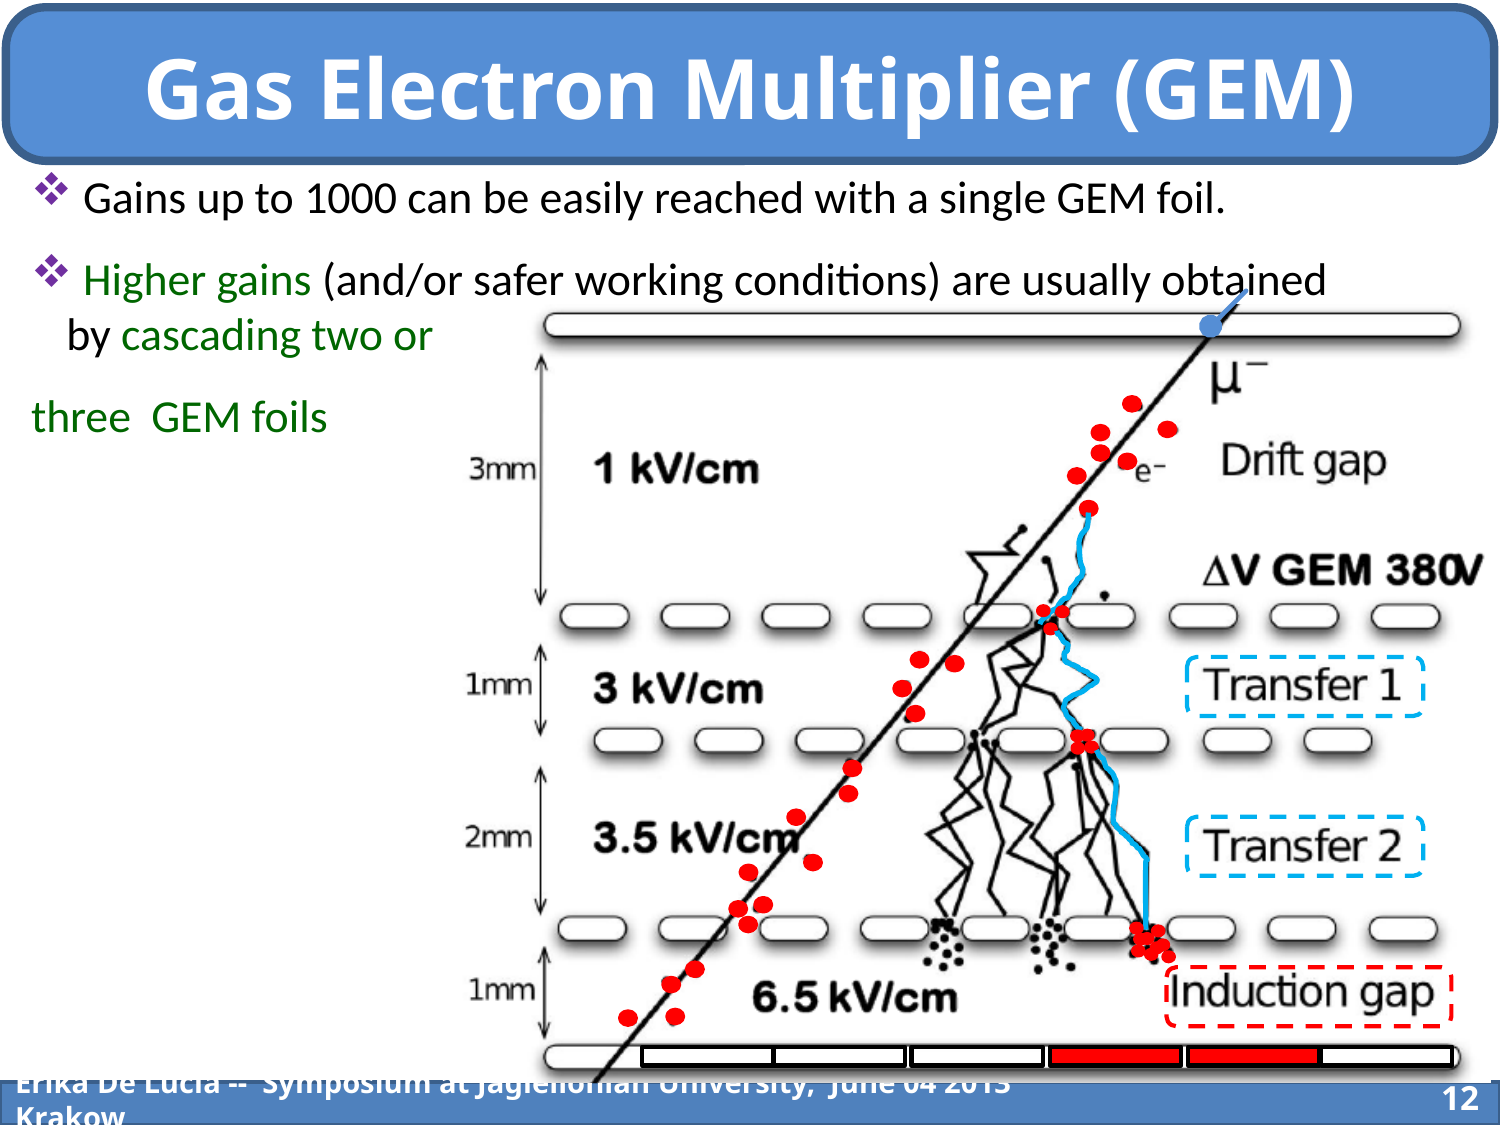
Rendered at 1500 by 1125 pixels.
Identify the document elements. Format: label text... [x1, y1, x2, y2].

title Gas Electron Multiplier (GEM) [0, 23, 1500, 150]
text_box Gains up to 1000 can be easily reached with a single GEM foil. Higher gains (and/or safer working conditions) are usually obtained by cascading two or three GEM foils G  e  Vgem [17, 160, 1365, 633]
footer Erika De Lucia -- Symposium at Jagiellonian University, June 04 2013 Krakow [0, 1069, 1140, 1125]
picture [442, 304, 1495, 1083]
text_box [1210, 290, 1247, 327]
slide_number 12 [1144, 1089, 1495, 1125]
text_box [641, 1046, 1453, 1066]
